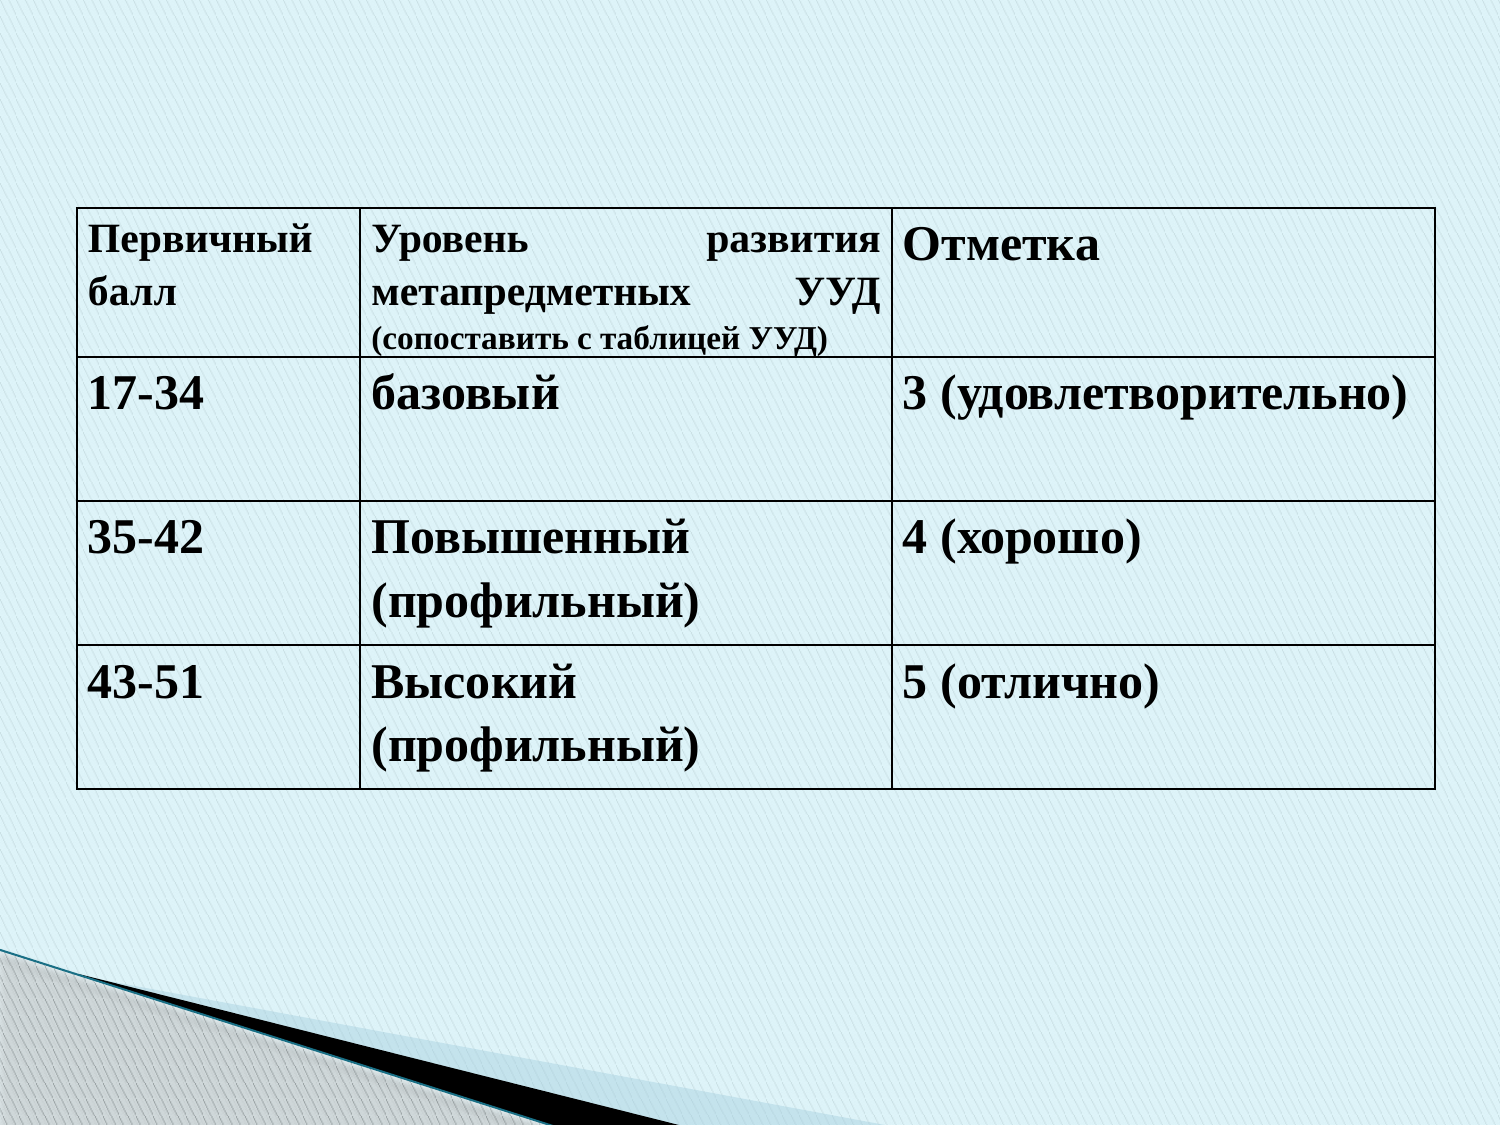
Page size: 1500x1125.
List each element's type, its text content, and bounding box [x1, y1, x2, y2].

table_header Первичный балл [78, 209, 359, 356]
table_cell Высокий (профильный) [361, 646, 891, 788]
table_cell 35-42 [78, 502, 359, 644]
table_cell базовый [361, 358, 891, 500]
table_cell 5 (отлично) [893, 646, 1434, 788]
table_header Отметка [893, 209, 1434, 356]
table_cell 43-51 [78, 646, 359, 788]
table_header Уровень развития метапредметных УУД (сопоставить с таблицей УУД) [361, 209, 891, 356]
table_cell 4 (хорошо) [893, 502, 1434, 644]
table_cell 17-34 [78, 358, 359, 500]
table_cell Повышенный (профильный) [361, 502, 891, 644]
table_cell 3 (удовлетворительно) [893, 358, 1434, 500]
